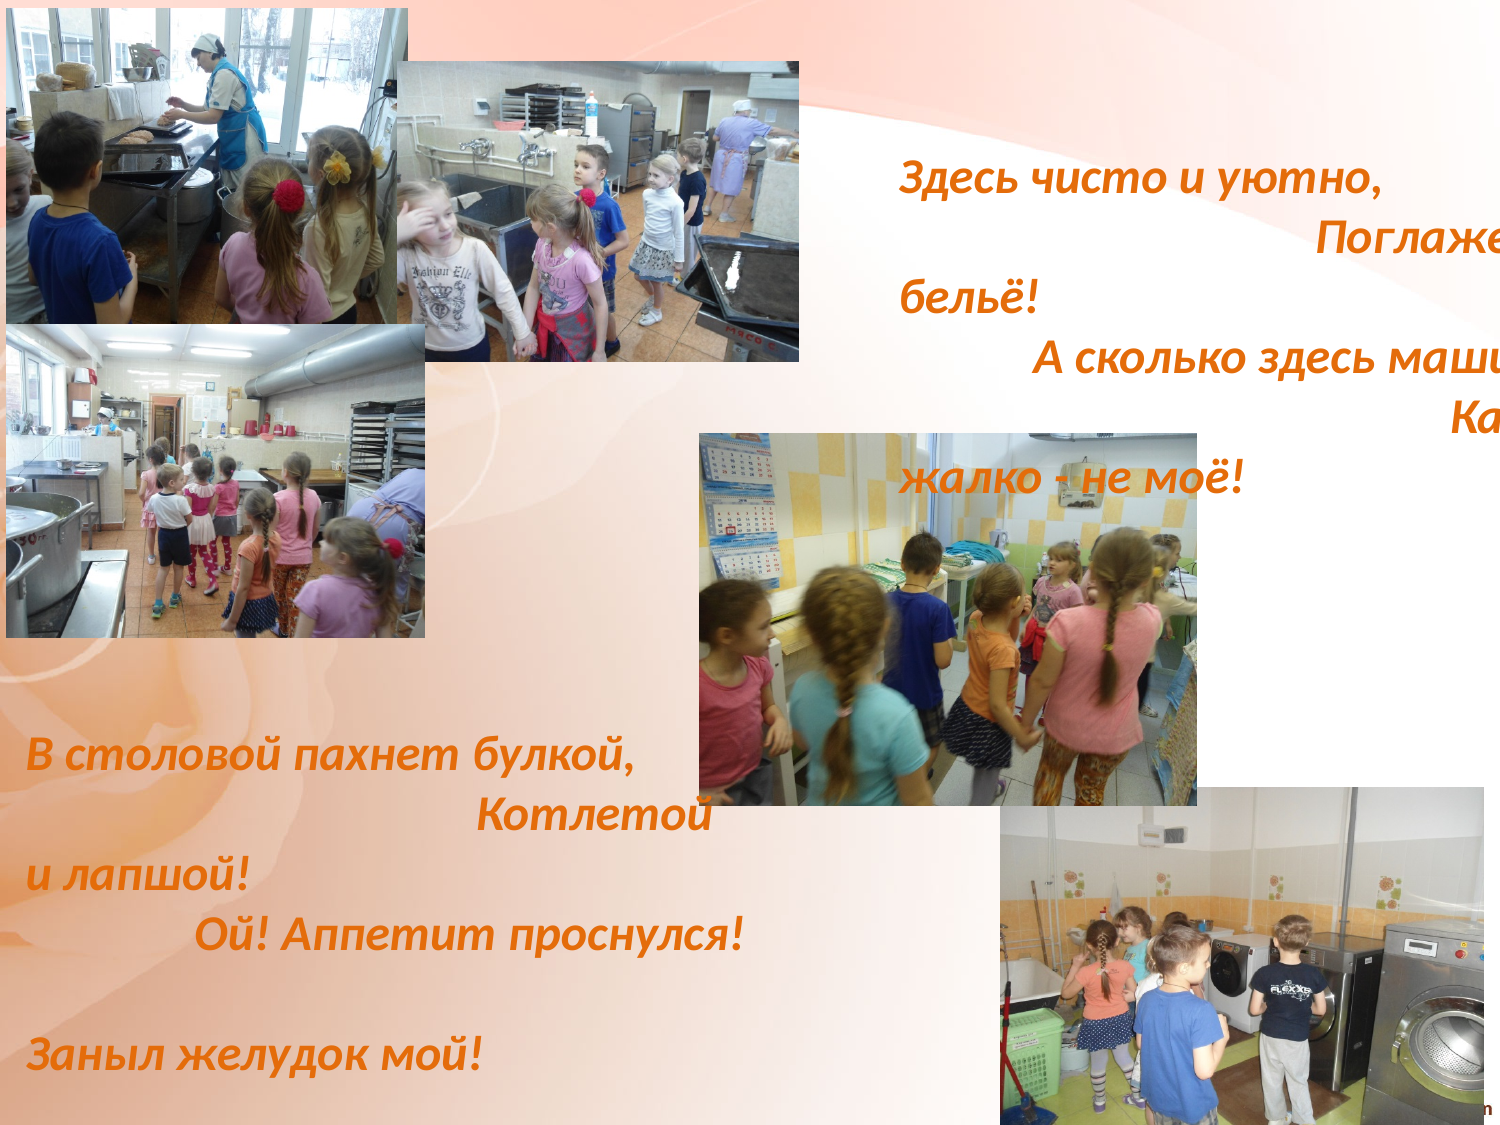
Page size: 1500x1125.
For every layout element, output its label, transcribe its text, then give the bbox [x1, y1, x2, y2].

text_box Здесь чисто и уютно, Поглажено бельё! А сколько здесь машинок! Как жалко - не моё! [883, 136, 1500, 512]
picture [0, 0, 1500, 1125]
text_box В столовой пахнет булкой, Котлетой и лапшой! Ой! Аппетит проснулся! Заныл желудок мой! [10, 712, 761, 1088]
